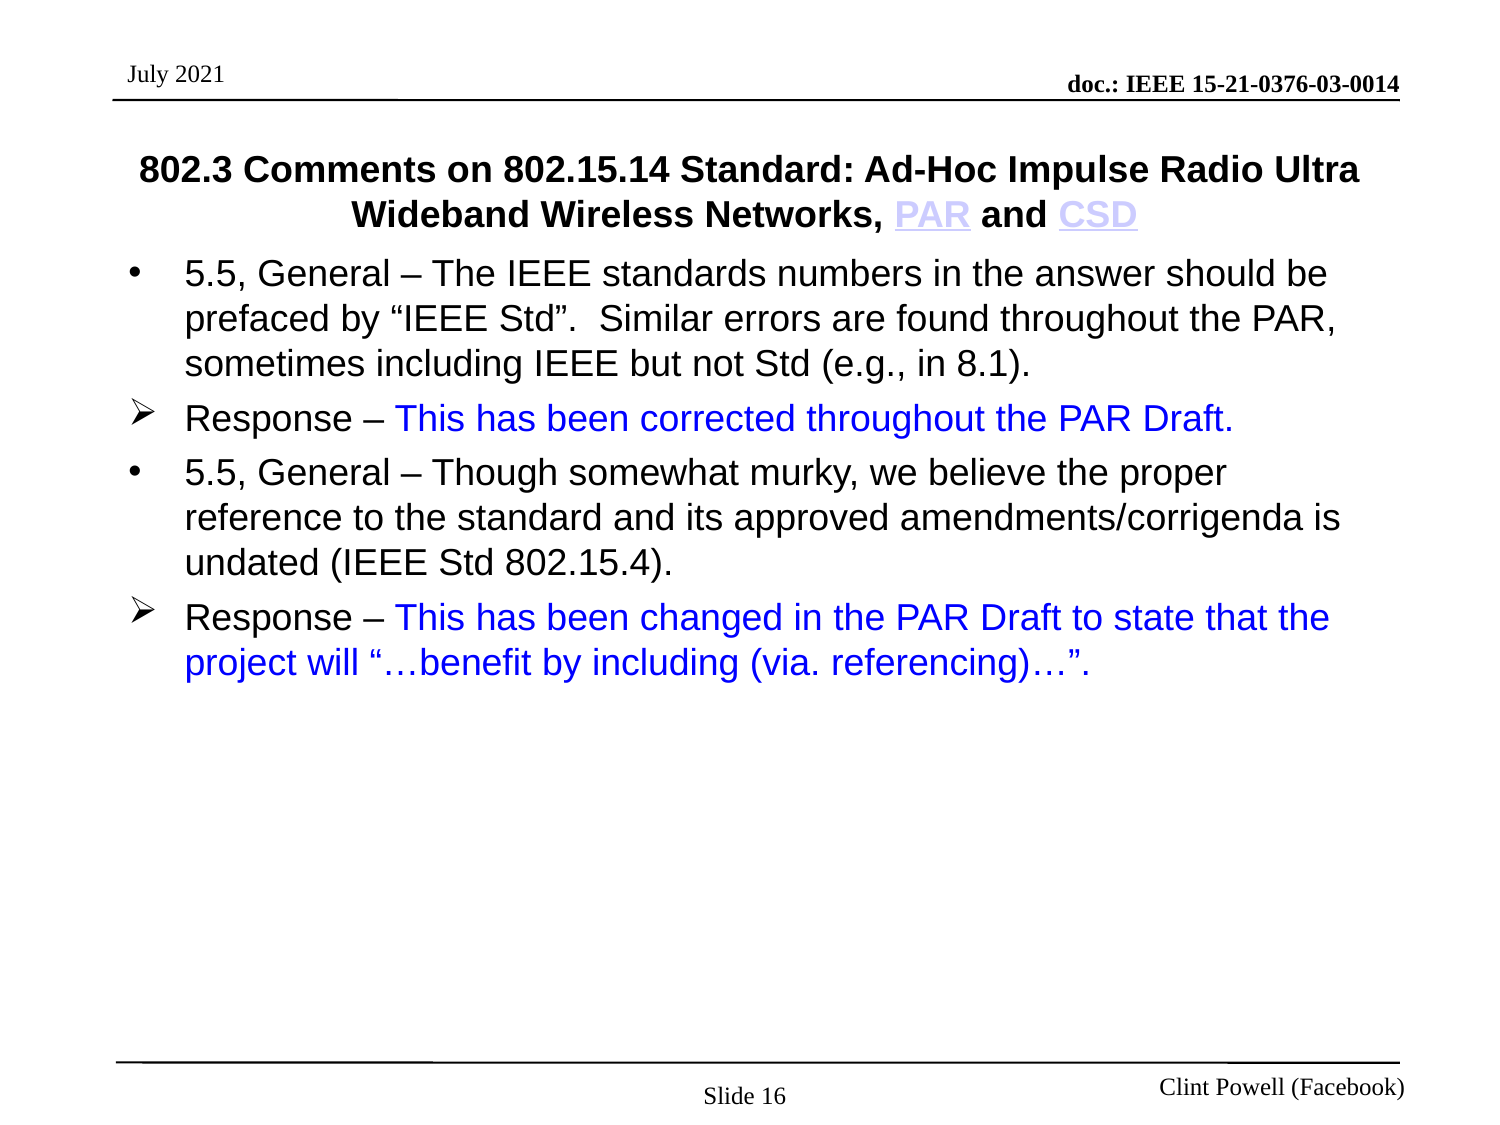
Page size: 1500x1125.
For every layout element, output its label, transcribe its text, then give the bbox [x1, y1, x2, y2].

text_box 802.3 Comments on 802.15.14 Standard: Ad-Hoc Impulse Radio Ultra Wideband Wireless Networks, PAR and CSD [112, 137, 1388, 242]
slide_number Slide 16 [690, 1075, 799, 1115]
list 5.5, General – The IEEE standards numbers in the answer should be prefaced by “IEEE Std”. Similar errors are found throughout the PAR, sometimes including IEEE but not Std (e.g., in 8.1). Response – This has been corrected throughout the PAR Draft. 5.5, General – Though somewhat murky, we believe the proper reference to the standard and its approved amendments/corrigenda is undated (IEEE Std 802.15.4). Response – This has been changed in the PAR Draft to state that the project will “…benefit by including (via. referencing)…”. [113, 242, 1387, 1024]
